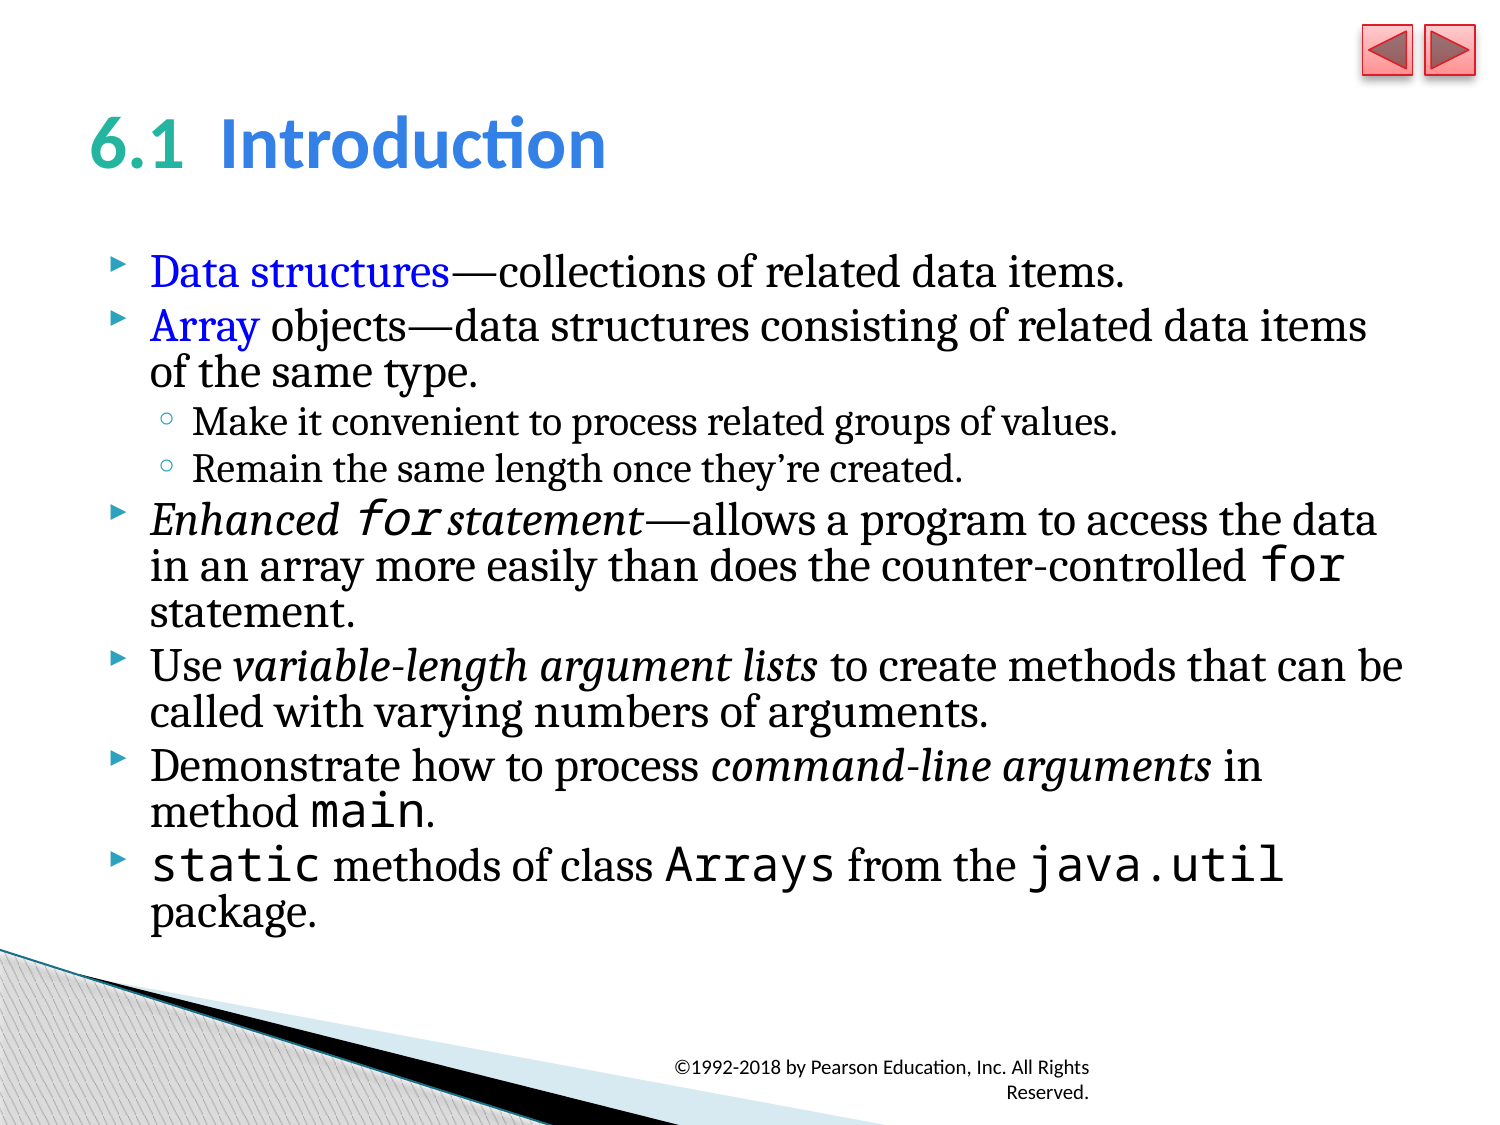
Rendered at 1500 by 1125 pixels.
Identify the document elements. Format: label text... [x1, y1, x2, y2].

list Data structures—collections of related data items. Array objects—data structures consisting of related data items of the same type. Make it convenient to process related groups of values. Remain the same length once they’re created. Enhanced for statement—allows a program to access the data in an array more easily than does the counter-controlled for statement. Use variable-length argument lists to create methods that can be called with varying numbers of arguments. Demonstrate how to process command-line arguments in method main. static methods of class Arrays from the java.util package. [75, 242, 1425, 986]
footer ©1992-2018 by Pearson Education, Inc. All Rights Reserved. [650, 1051, 1105, 1112]
title 6.1 Introduction [75, 45, 1425, 233]
